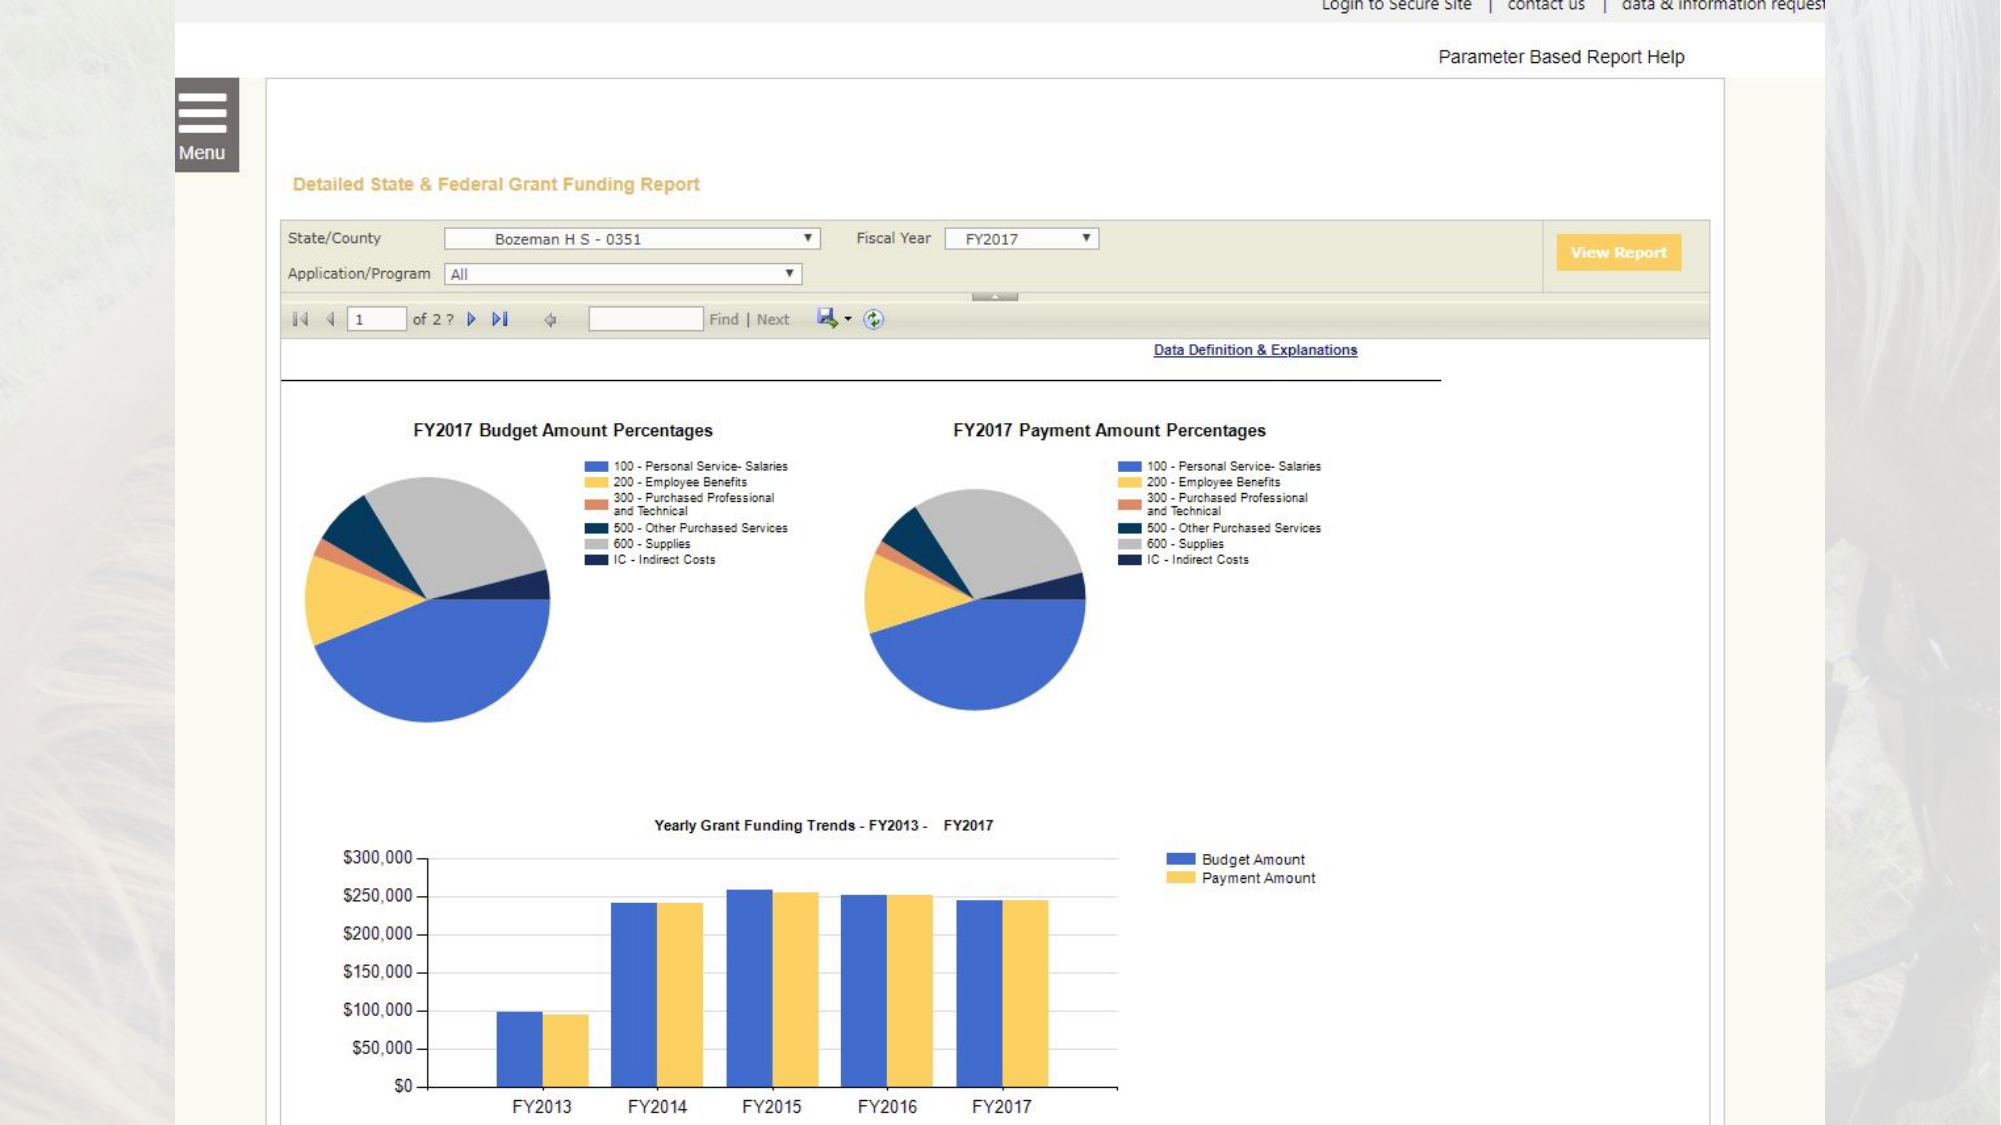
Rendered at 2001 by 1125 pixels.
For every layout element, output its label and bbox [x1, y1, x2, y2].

picture [175, 0, 1825, 1125]
